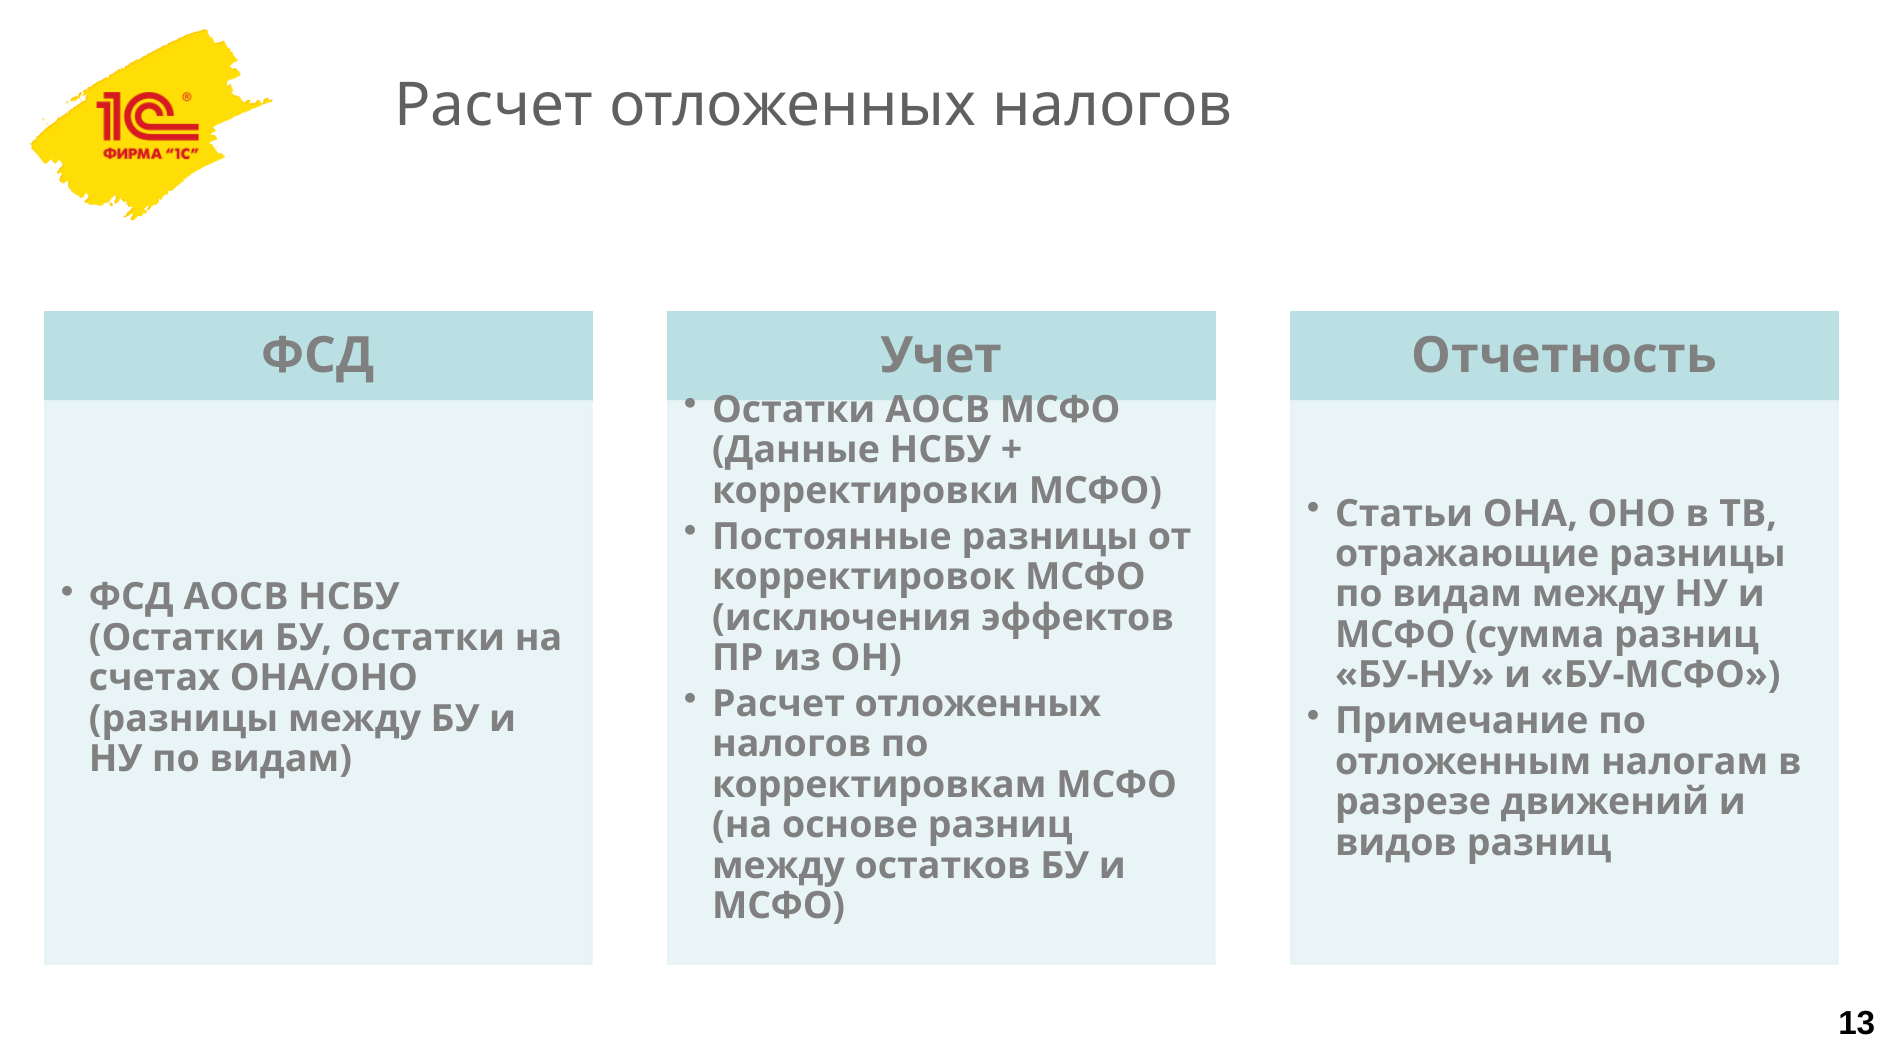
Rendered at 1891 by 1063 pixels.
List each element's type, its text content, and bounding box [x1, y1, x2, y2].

title Расчет отложенных налогов [379, 17, 1512, 186]
picture [23, 24, 278, 225]
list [44, 307, 1839, 969]
